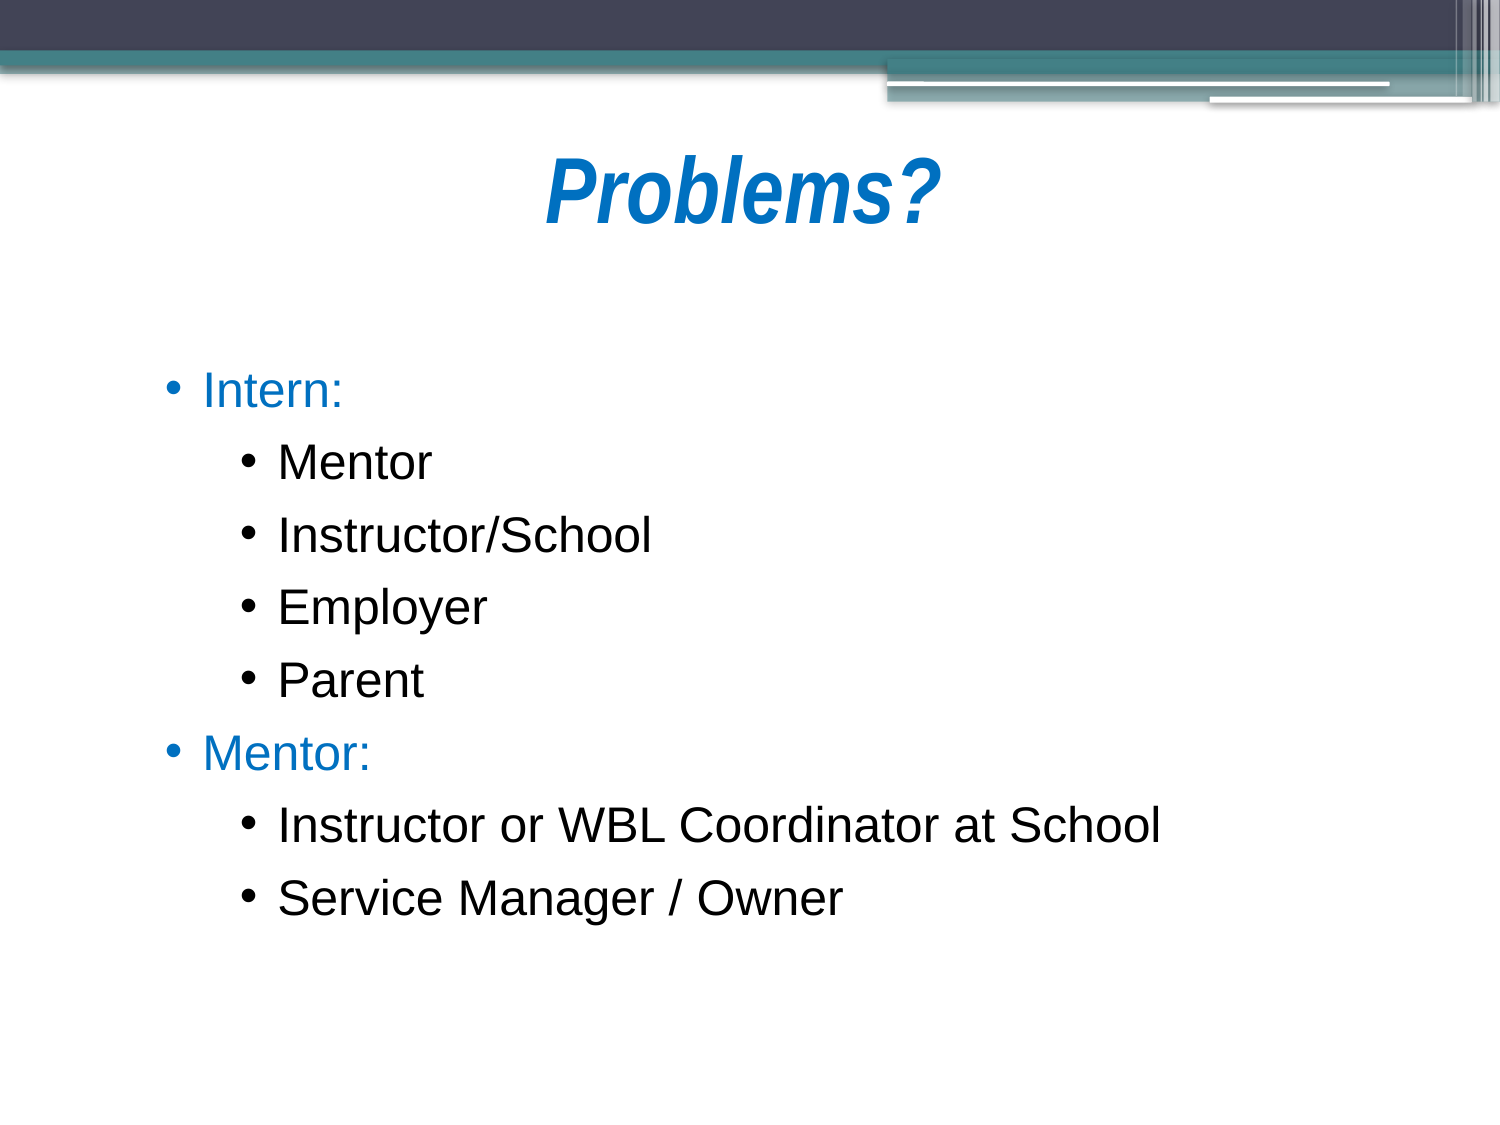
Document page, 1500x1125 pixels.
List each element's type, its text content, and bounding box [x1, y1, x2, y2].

title Problems? [137, 99, 1350, 273]
text_box Intern: Mentor Instructor/School Employer Parent Mentor: Instructor or WBL Coordinator at School Service Manager / Owner [149, 349, 1350, 933]
